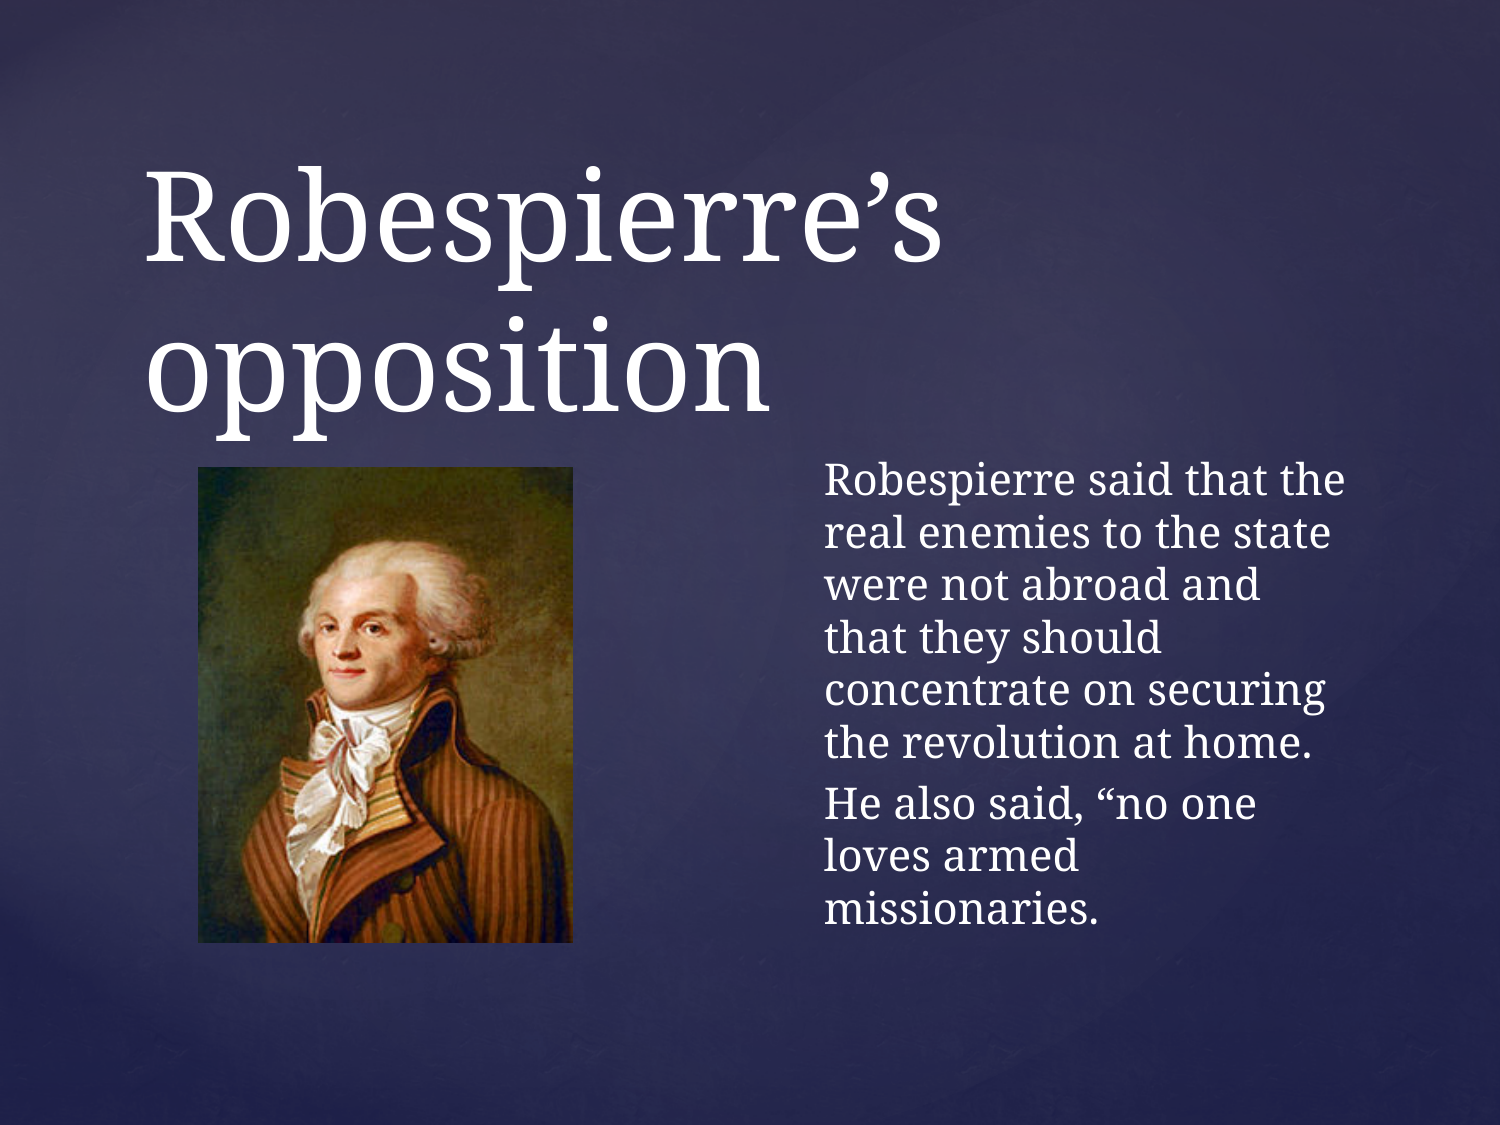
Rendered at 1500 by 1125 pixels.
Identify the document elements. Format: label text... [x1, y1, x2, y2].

title Robespierre’s opposition [127, 101, 1365, 445]
subtitle Robespierre said that the real enemies to the state were not abroad and that they should concentrate on securing the revolution at home. He also said, “no one loves armed missionaries. [809, 420, 1363, 965]
picture [197, 467, 574, 944]
